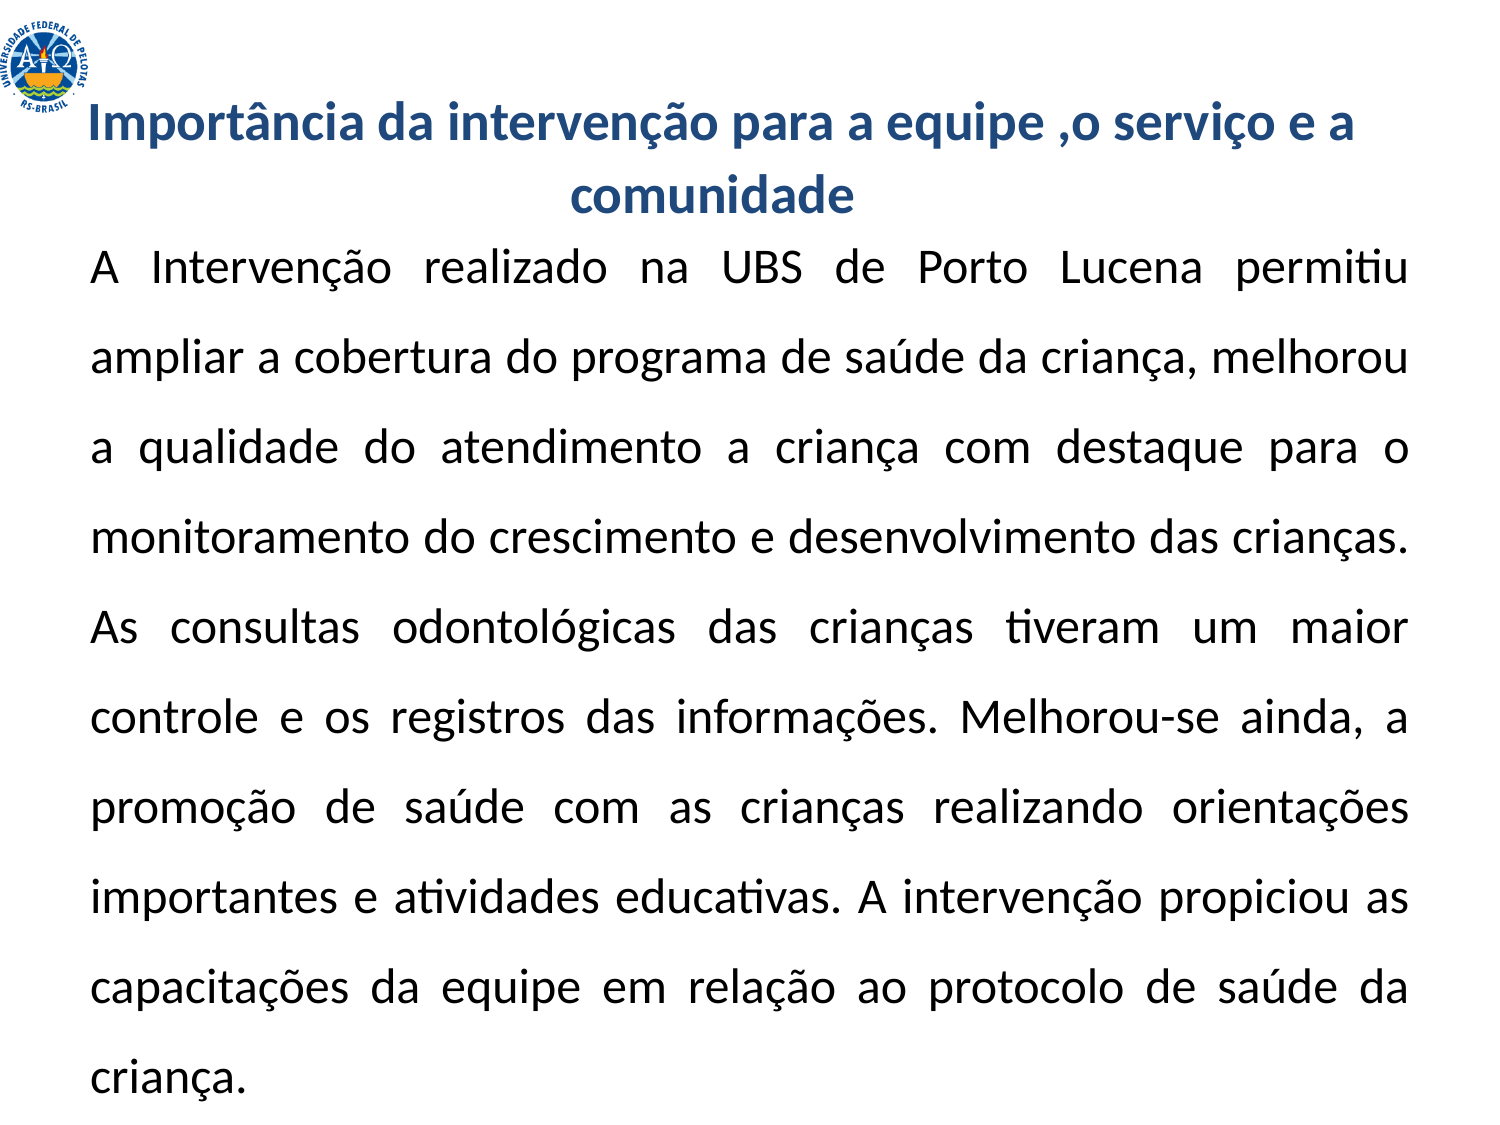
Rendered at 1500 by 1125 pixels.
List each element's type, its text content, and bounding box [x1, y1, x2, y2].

list A Intervenção realizado na UBS de Porto Lucena permitiu ampliar a cobertura do programa de saúde da criança, melhorou a qualidade do atendimento a criança com destaque para o monitoramento do crescimento e desenvolvimento das crianças. As consultas odontológicas das crianças tiveram um maior controle e os registros das informações. Melhorou-se ainda, a promoção de saúde com as crianças realizando orientações importantes e atividades educativas. A intervenção propiciou as capacitações da equipe em relação ao protocolo de saúde da criança. [75, 196, 1425, 1005]
title Importância da intervenção para a equipe ,o serviço e a comunidade [0, 45, 1425, 233]
picture [0, 18, 89, 114]
